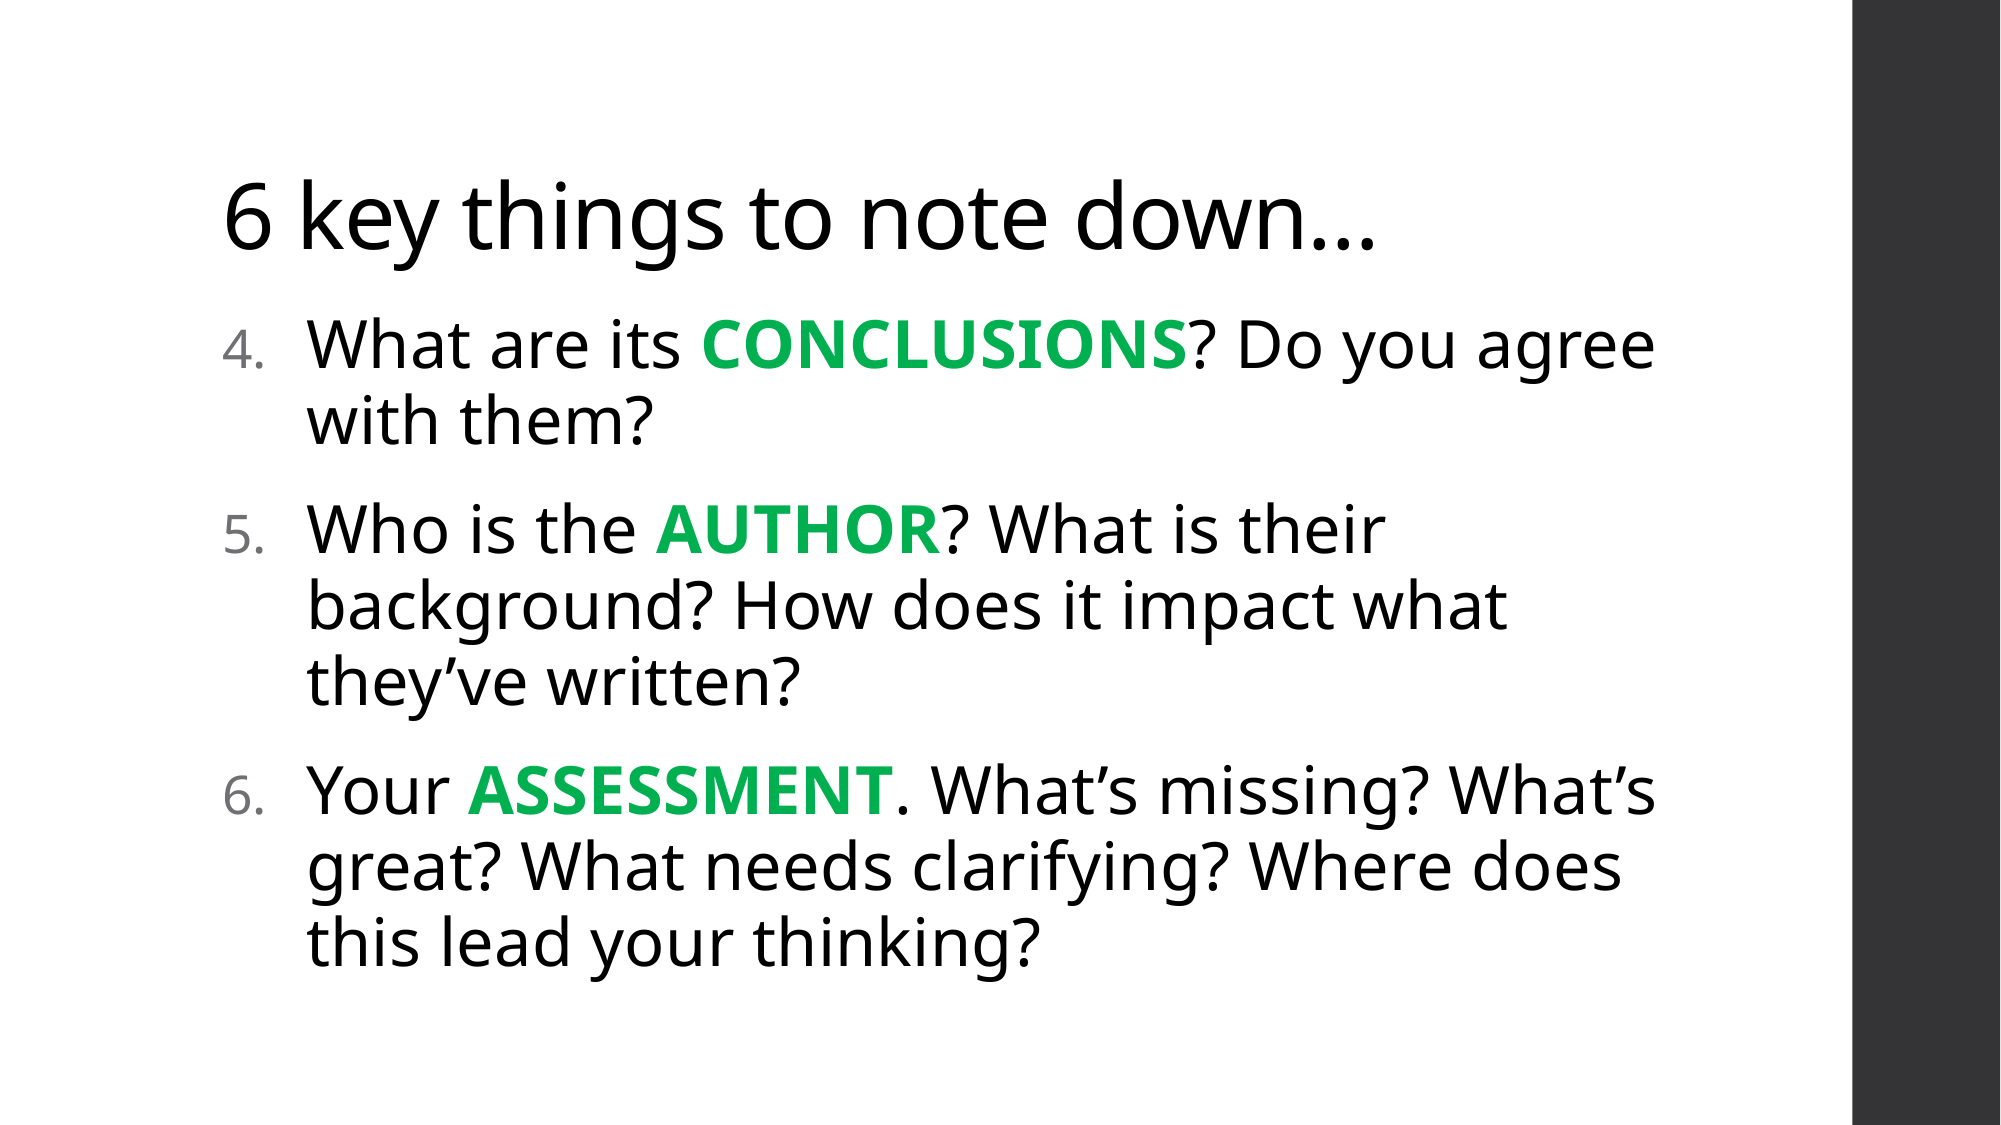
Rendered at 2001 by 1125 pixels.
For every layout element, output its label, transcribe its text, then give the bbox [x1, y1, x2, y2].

list What are its CONCLUSIONS? Do you agree with them? Who is the AUTHOR? What is their background? How does it impact what they’ve written? Your ASSESSMENT. What’s missing? What’s great? What needs clarifying? Where does this lead your thinking? [206, 299, 1754, 1014]
title 6 key things to note down… [206, 60, 1797, 278]
